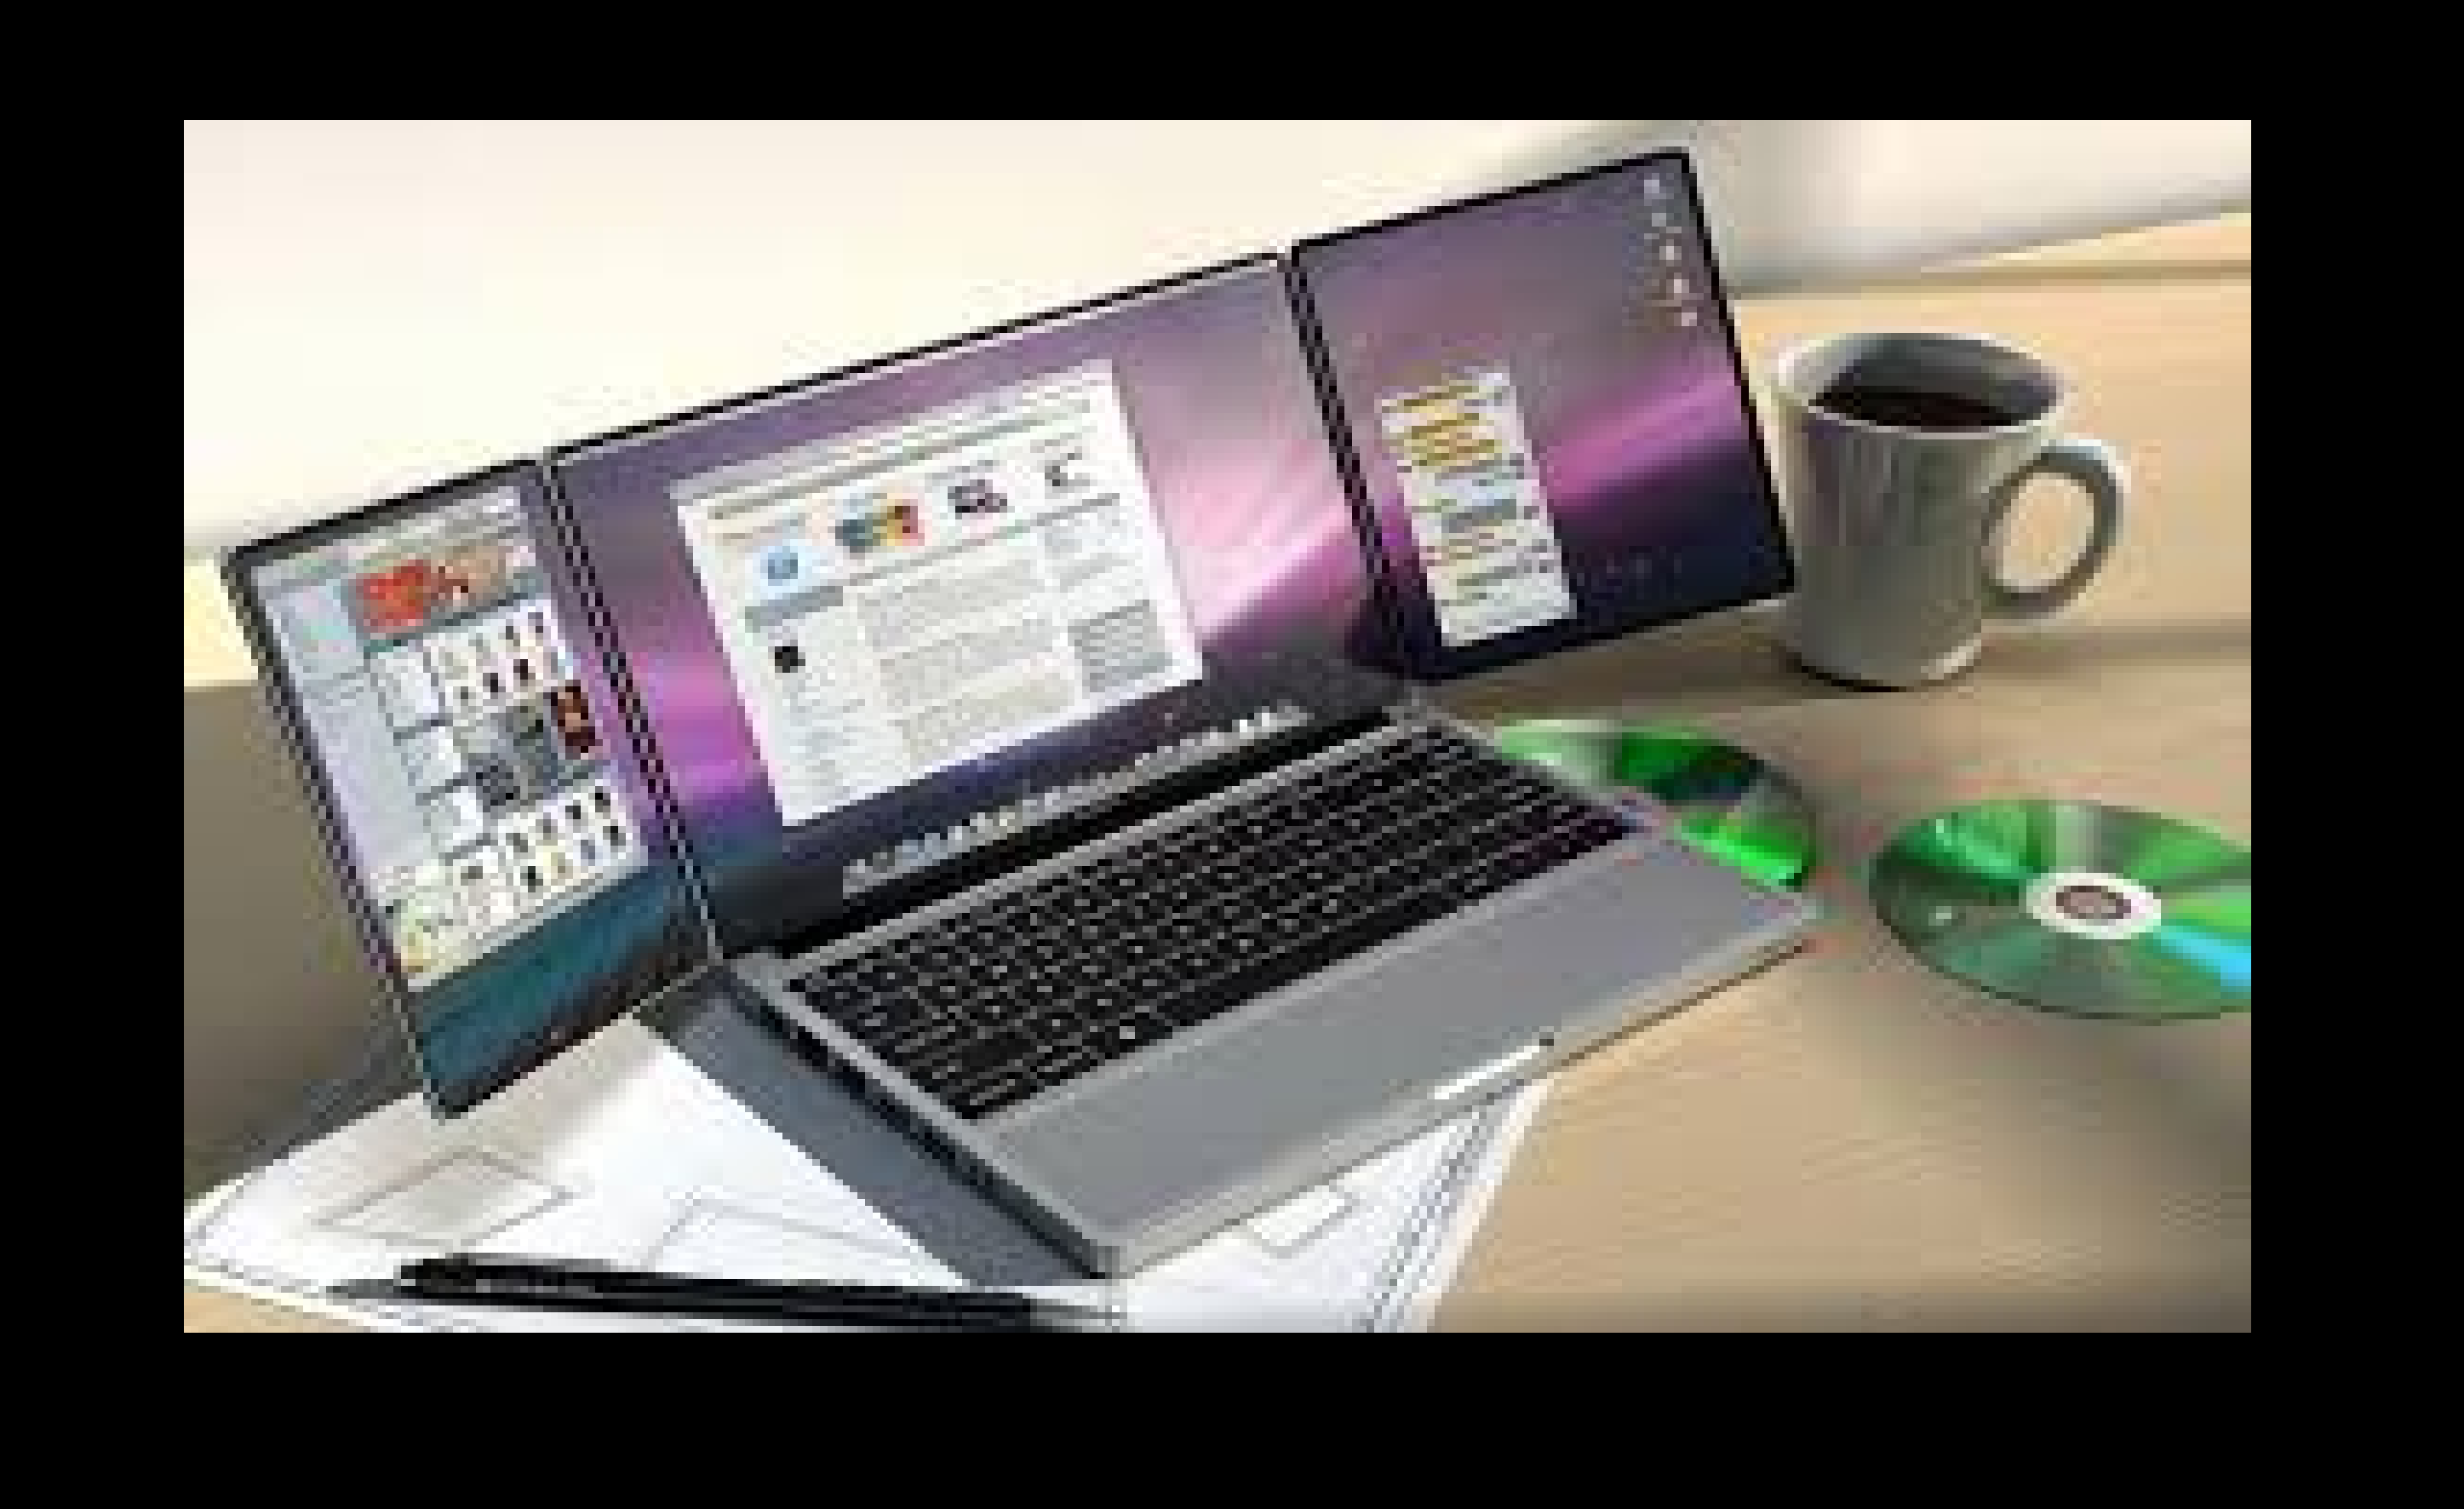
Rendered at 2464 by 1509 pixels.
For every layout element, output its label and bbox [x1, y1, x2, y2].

picture [184, 120, 2251, 1333]
